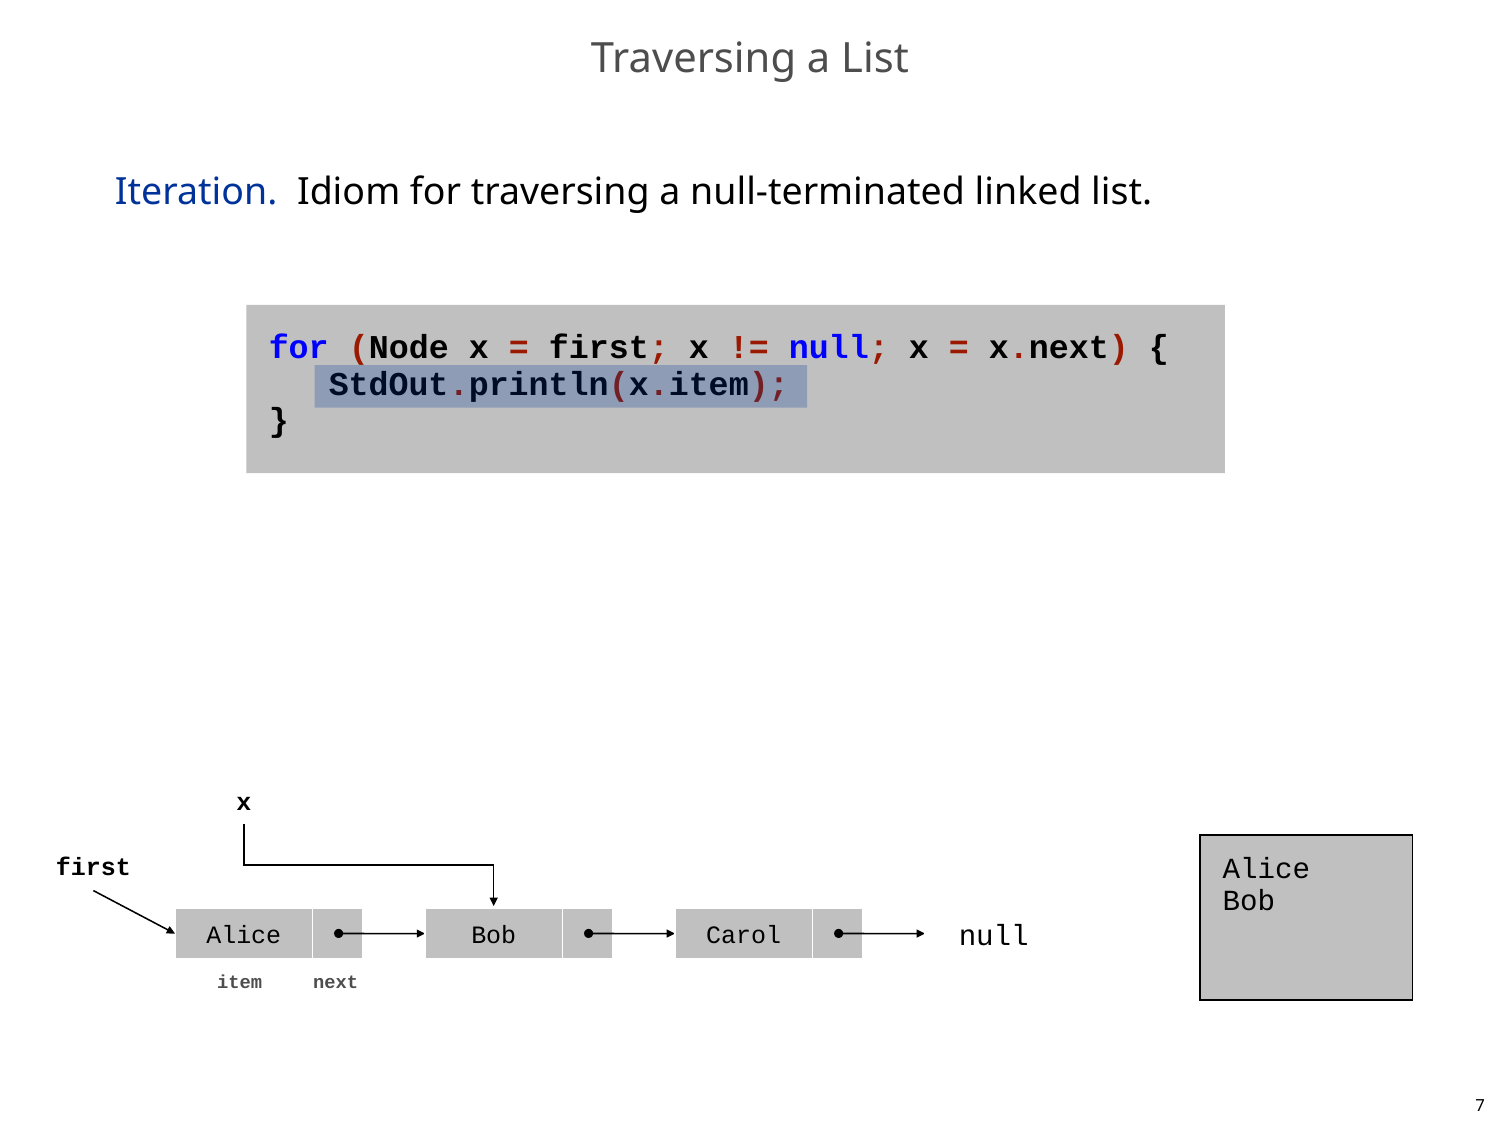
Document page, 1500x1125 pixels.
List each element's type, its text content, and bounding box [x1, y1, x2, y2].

text_box [562, 908, 613, 959]
text_box [313, 908, 322, 959]
text_box Bob [424, 908, 562, 959]
list Iteration. Idiom for traversing a null-terminated linked list. [99, 149, 1388, 1038]
text_box for (Node x = first; x != null; x = x.next) { StdOut.println(x.item); } [246, 304, 1225, 474]
slide_number 7 [1187, 1087, 1500, 1125]
text_box null [924, 908, 1063, 959]
text_box x [221, 778, 267, 823]
text_box [812, 908, 863, 959]
text_box Alice Bob [1199, 834, 1413, 1000]
text_box [584, 929, 593, 938]
text_box Alice [174, 908, 313, 959]
text_box first [24, 840, 163, 891]
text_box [327, 739, 411, 991]
text_box Carol [674, 908, 812, 959]
text_box [314, 365, 808, 408]
text_box item [202, 962, 277, 1000]
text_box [93, 890, 176, 934]
text_box next [298, 962, 374, 1000]
title Traversing a List [0, 24, 1500, 101]
text_box [834, 929, 843, 938]
